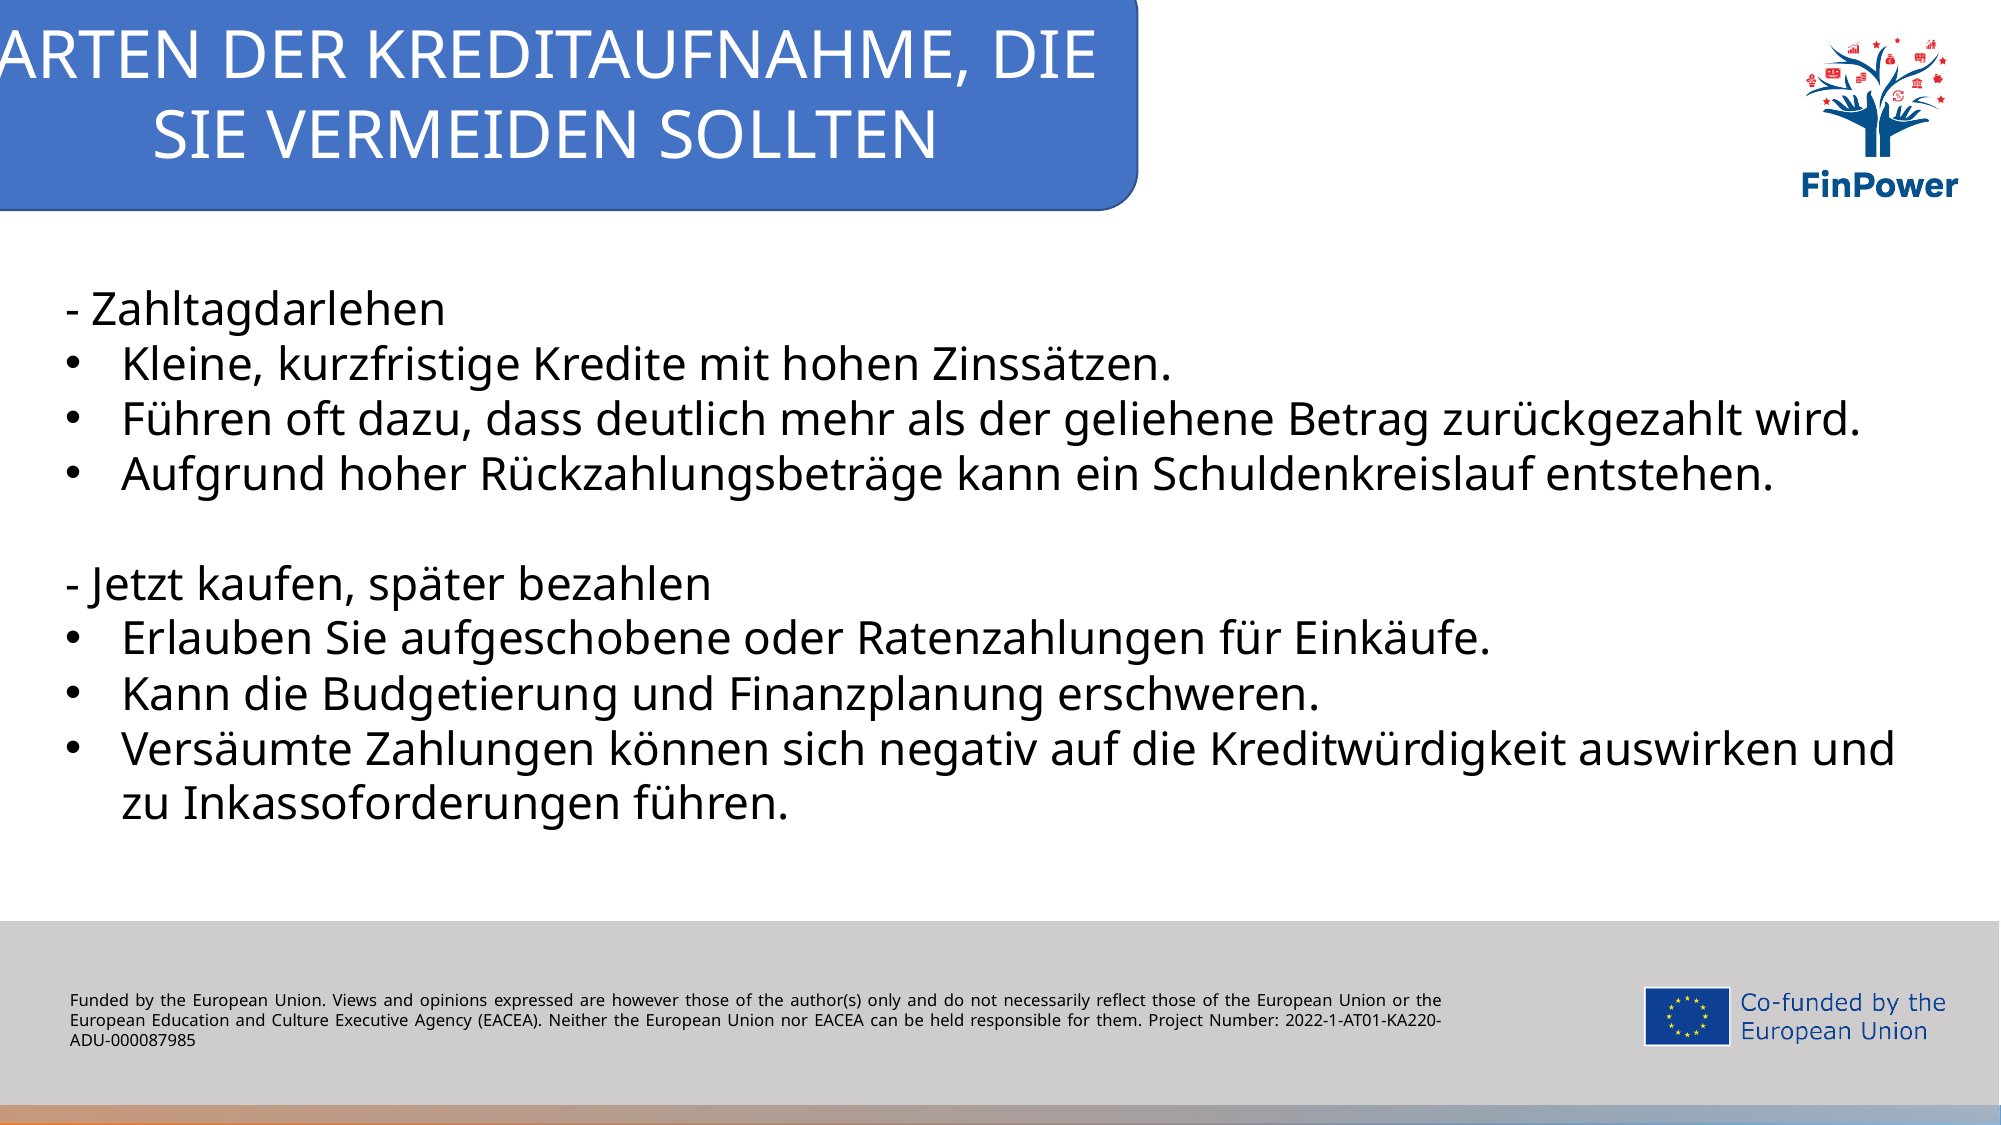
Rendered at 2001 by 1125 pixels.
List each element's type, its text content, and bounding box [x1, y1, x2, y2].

footer Funded by the European Union. Views and opinions expressed are however those of the author(s) only and do not necessarily reflect those of the European Union or the European Education and Culture Executive Agency (EACEA). Neither the European Union nor EACEA can be held responsible for them. Project Number: 2022-1-AT01-KA220-ADU-000087985 [55, 983, 1460, 1077]
text_box - Zahltagdarlehen Kleine, kurzfristige Kredite mit hohen Zinssätzen. Führen oft dazu, dass deutlich mehr als der geliehene Betrag zurückgezahlt wird. Aufgrund hoher Rückzahlungsbeträge kann ein Schuldenkreislauf entstehen. - Jetzt kaufen, später bezahlen Erlauben Sie aufgeschobene oder Ratenzahlungen für Einkäufe. Kann die Budgetierung und Finanzplanung erschweren. Versäumte Zahlungen können sich negativ auf die Kreditwürdigkeit auswirken und zu Inkassoforderungen führen. [50, 272, 1945, 982]
picture [1799, 28, 1961, 207]
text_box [0, 1105, 2000, 1125]
text_box [0, 921, 2000, 1102]
text_box ARTEN DER KREDITAUFNAHME, DIE SIE VERMEIDEN SOLLTEN [0, 0, 1138, 211]
picture [1626, 968, 1974, 1064]
